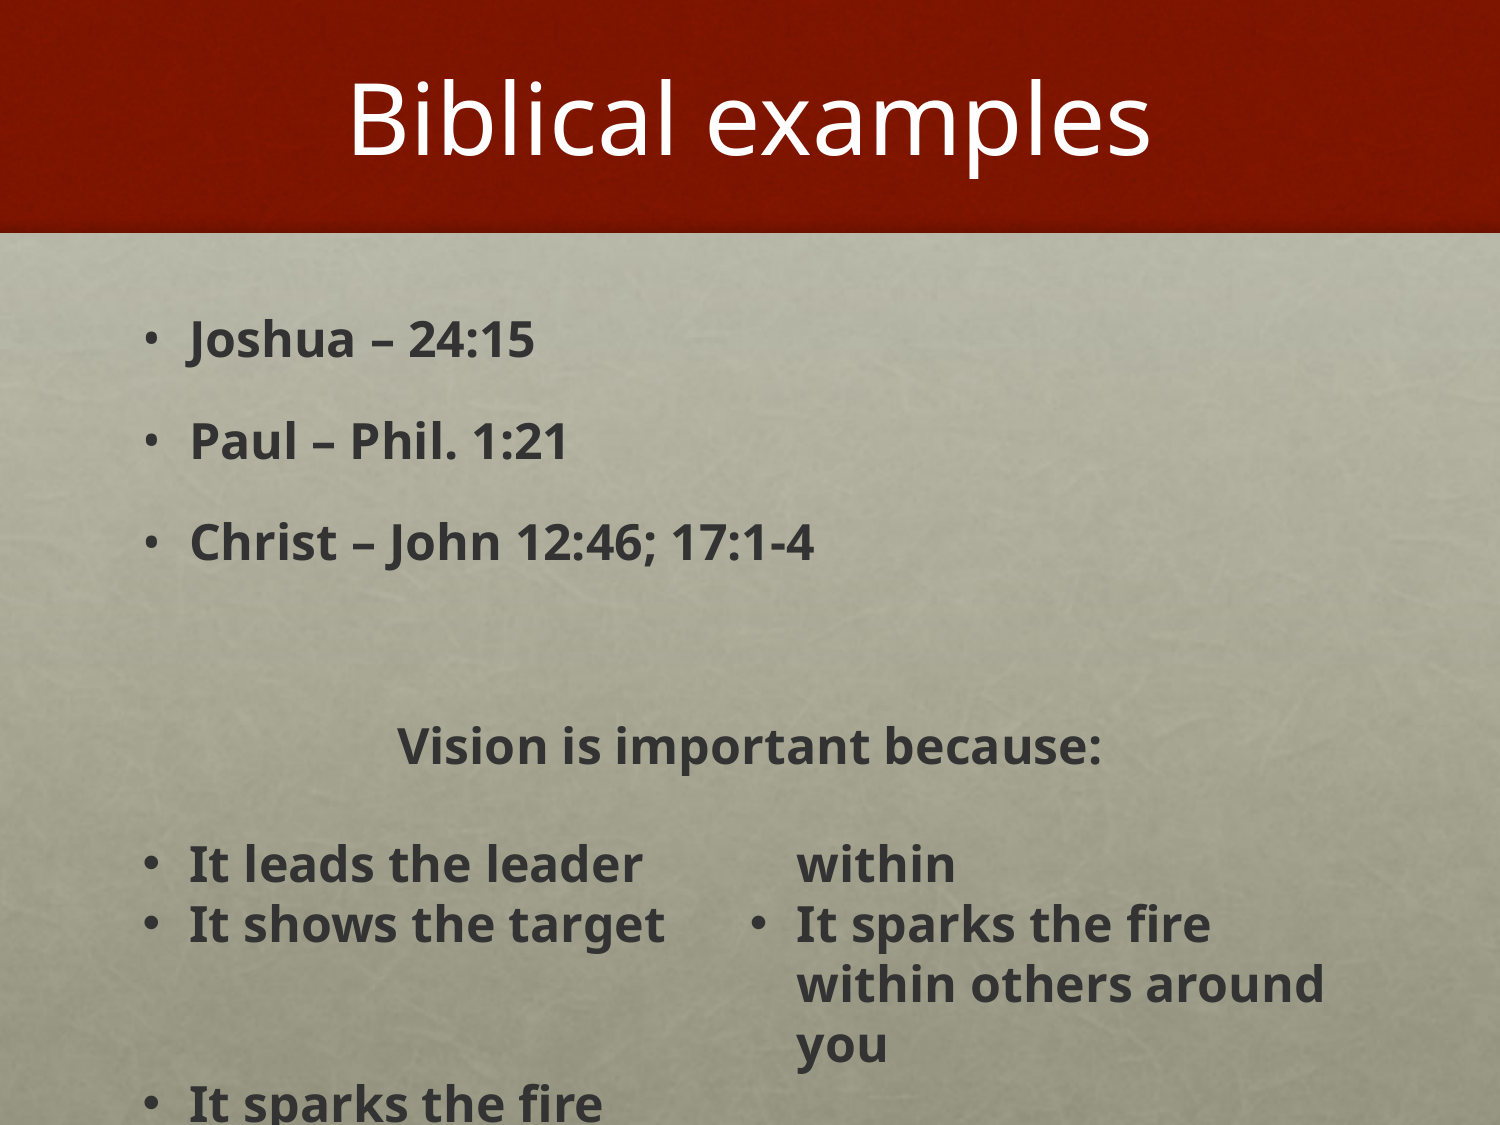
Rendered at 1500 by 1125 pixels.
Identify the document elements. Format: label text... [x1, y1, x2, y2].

text_box It leads the leader It shows the target It sparks the fire within It sparks the fire within others around you [127, 825, 1372, 1125]
picture [0, 214, 1500, 1125]
list Joshua – 24:15 Paul – Phil. 1:21 Christ – John 12:46; 17:1-4 Vision is important because: [127, 299, 1372, 825]
title Biblical examples [127, 10, 1372, 221]
